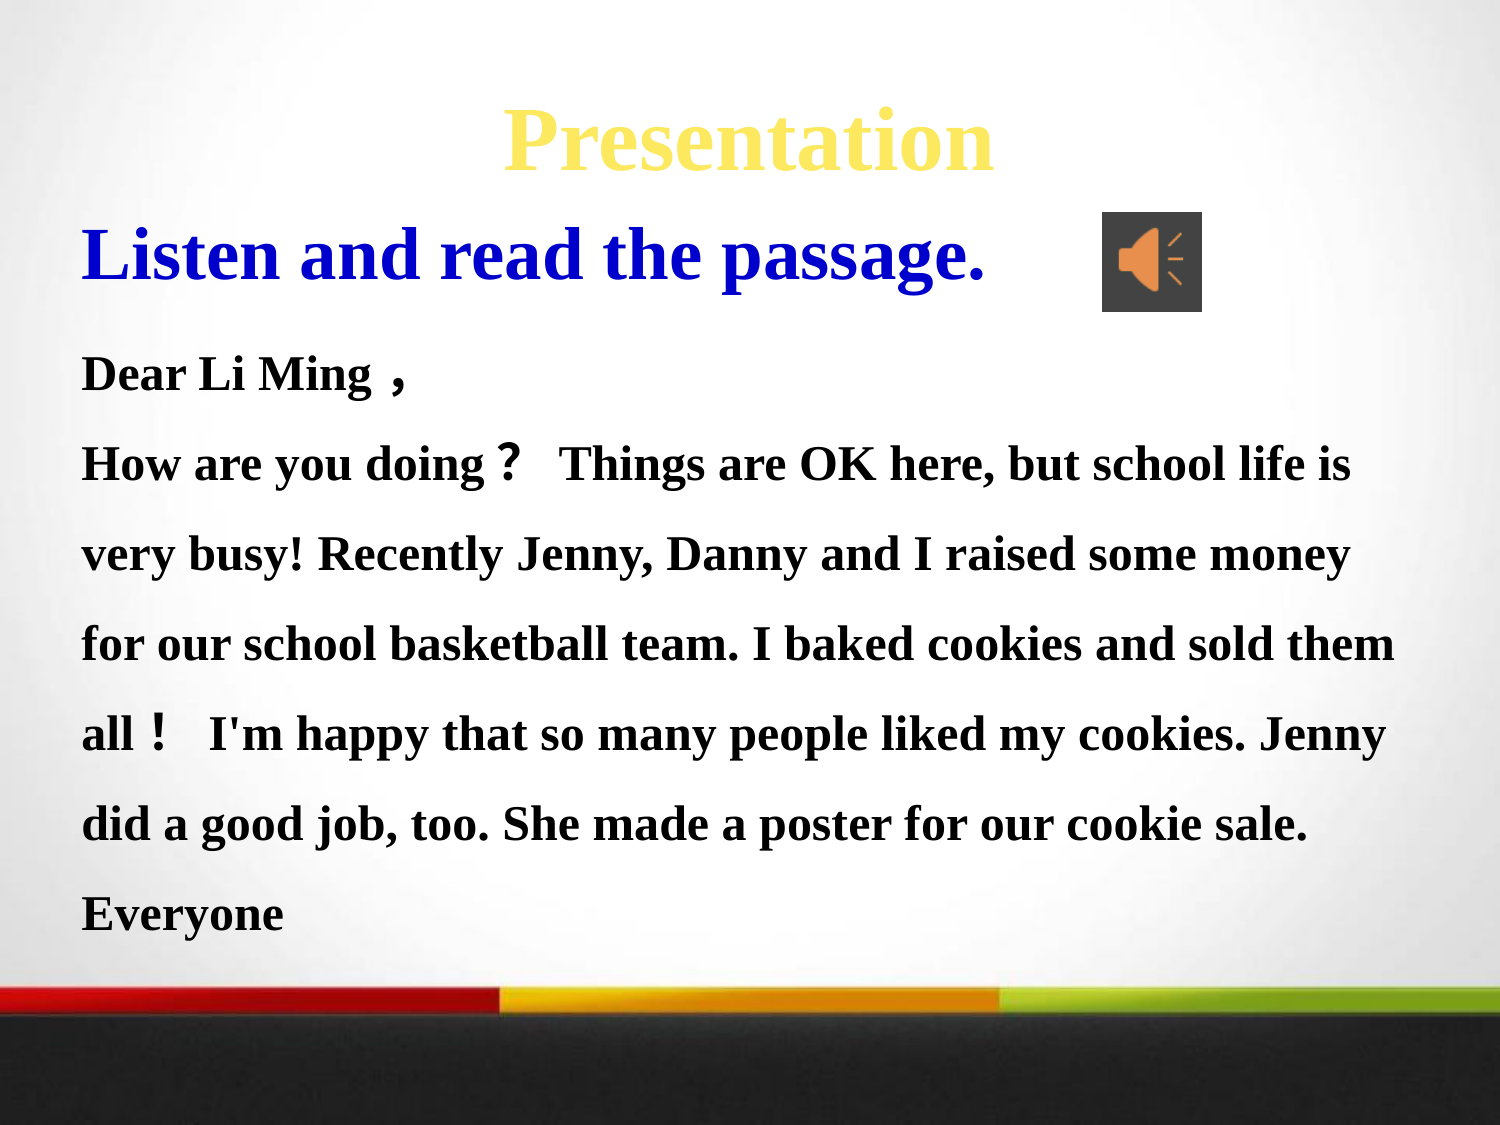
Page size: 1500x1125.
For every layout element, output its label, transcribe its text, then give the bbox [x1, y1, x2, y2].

text_box Presentation [488, 71, 1011, 196]
text_box Dear Li Ming， How are you doing？Things are OK here, but school life is very busy! Recently Jenny, Danny and I raised some money for our school basketball team. I baked cookies and sold them all！I'm happy that so many people liked my cookies. Jenny did a good job, too. She made a poster for our cookie sale. Everyone [66, 303, 1434, 948]
picture [0, 0, 1500, 1125]
text_box Listen and read the passage. [66, 197, 1471, 303]
